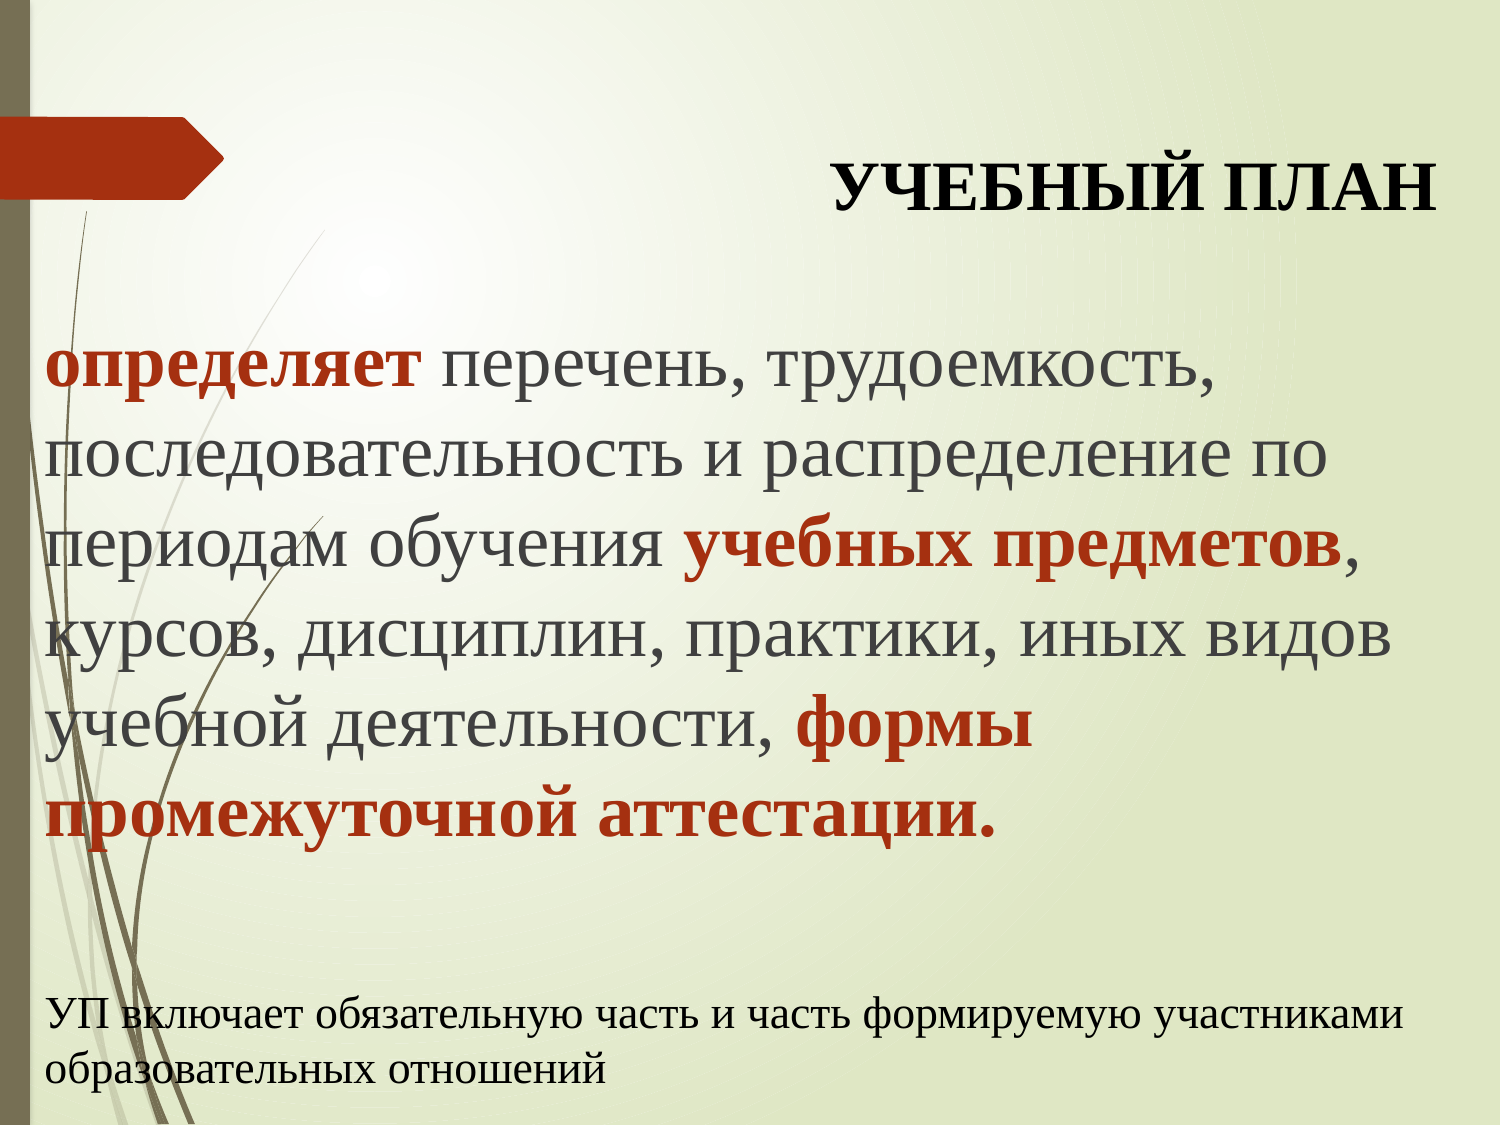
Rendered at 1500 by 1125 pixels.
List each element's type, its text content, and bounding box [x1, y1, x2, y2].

title УЧЕБНЫЙ ПЛАН [29, 131, 1471, 304]
list определяет перечень, трудоемкость, последовательность и распределение по периодам обучения учебных предметов, курсов, дисциплин, практики, иных видов учебной деятельности, формы промежуточной аттестации. УП включает обязательную часть и часть формируемую участниками образовательных отношений [29, 304, 1471, 1125]
